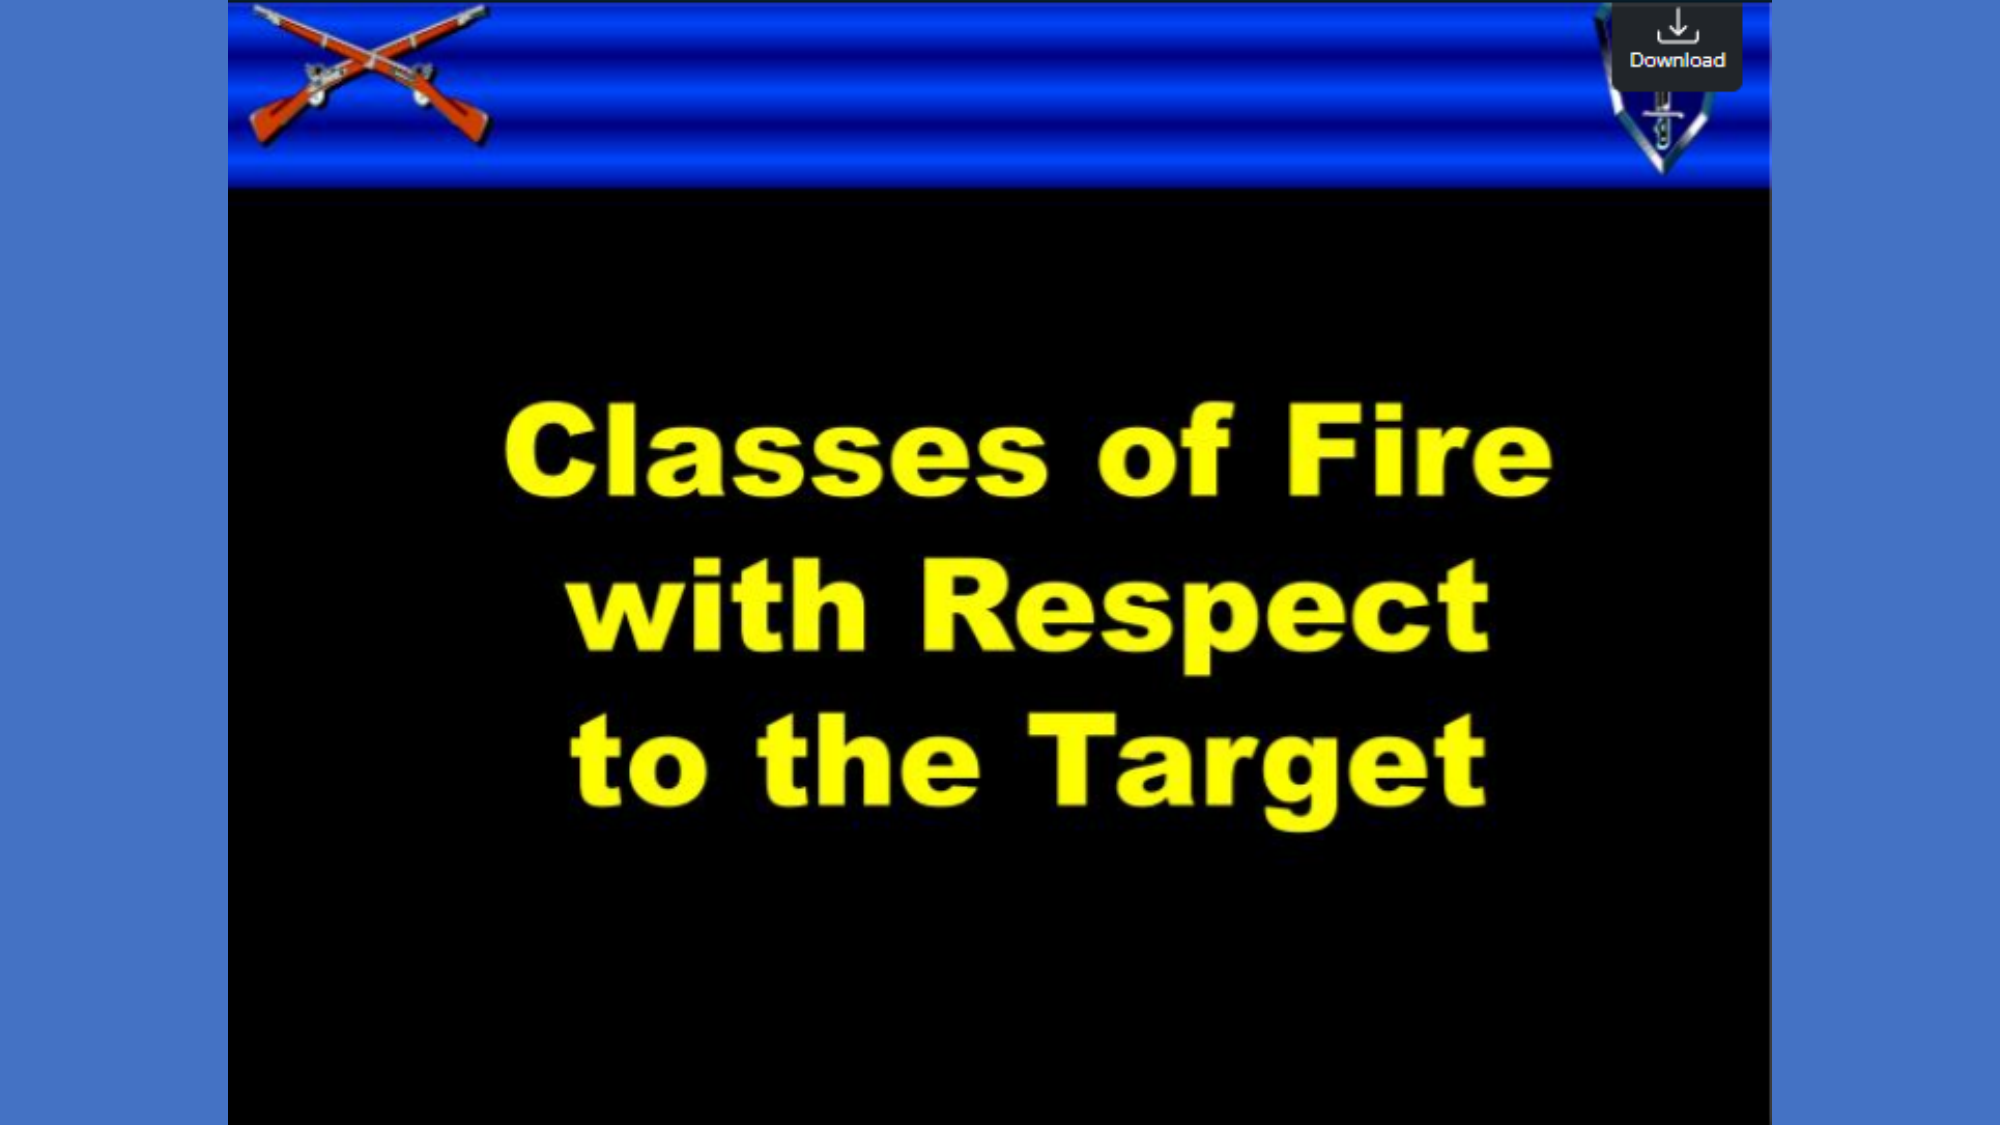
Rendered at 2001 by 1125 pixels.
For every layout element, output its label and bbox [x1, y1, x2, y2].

list [228, 0, 1772, 1125]
